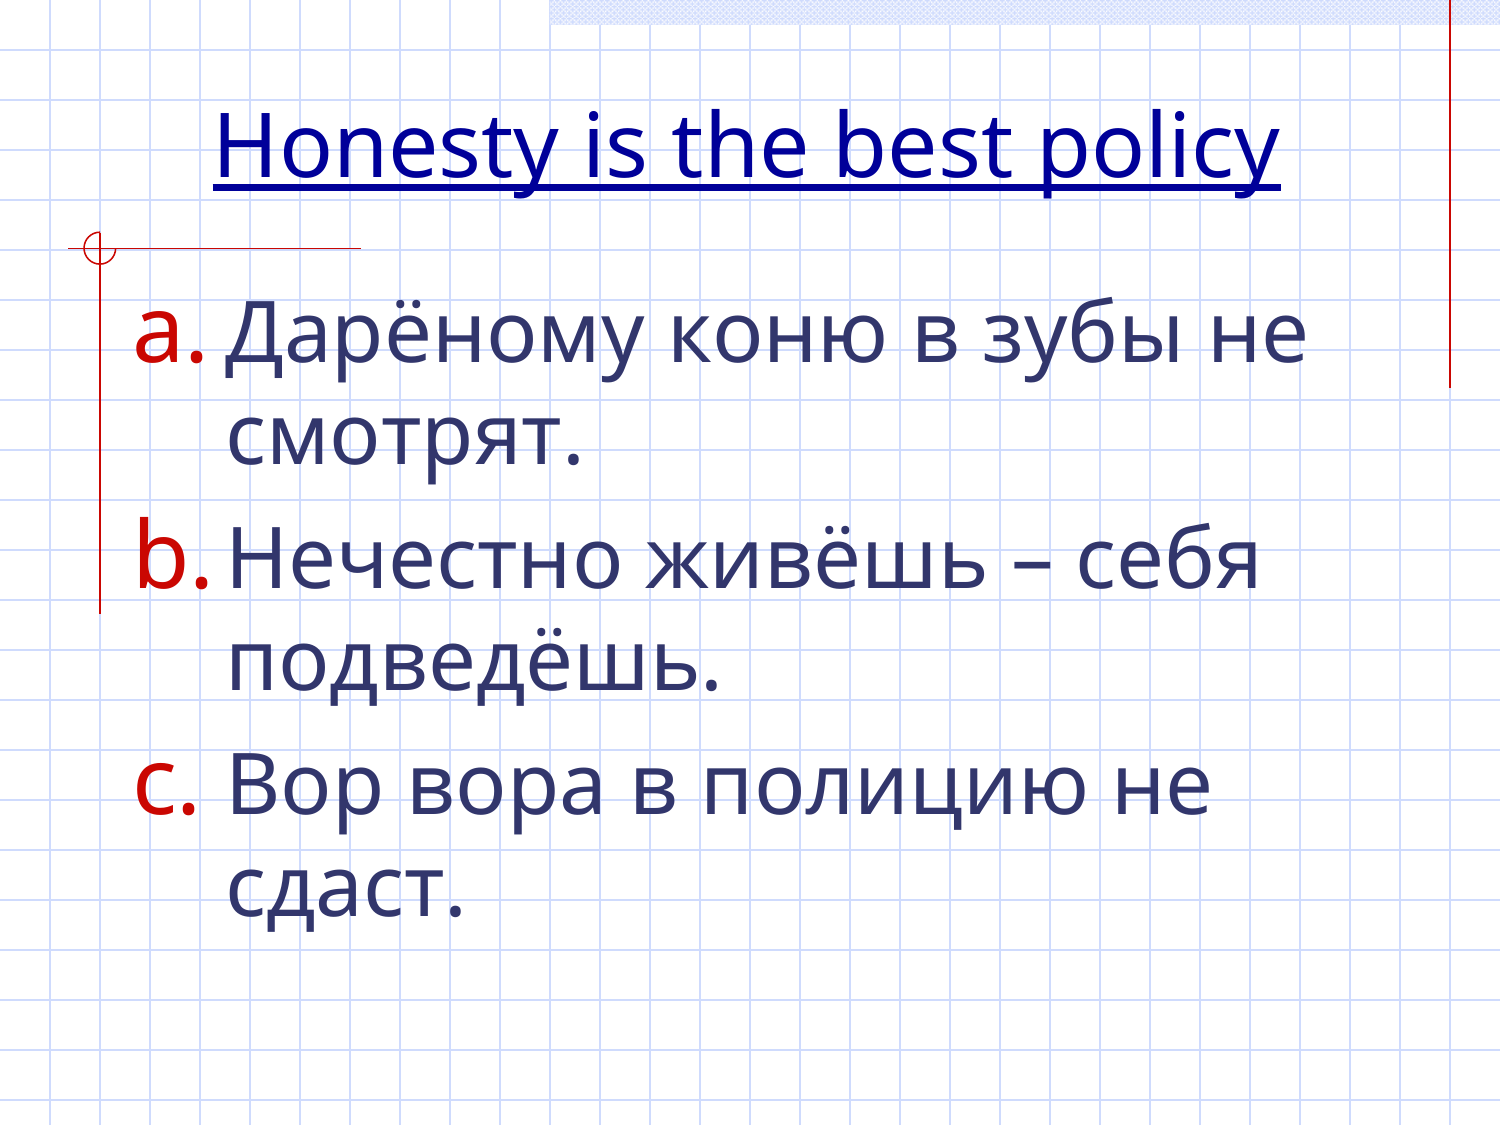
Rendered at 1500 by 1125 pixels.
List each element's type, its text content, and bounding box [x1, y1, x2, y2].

picture [1451, 0, 1500, 25]
list Дарёному коню в зубы не смотрят. Нечестно живёшь – себя подведёшь. Вор вора в полицию не сдаст. [117, 269, 1393, 945]
title Honesty is the best policy [46, 70, 1447, 203]
picture [549, 0, 1449, 25]
